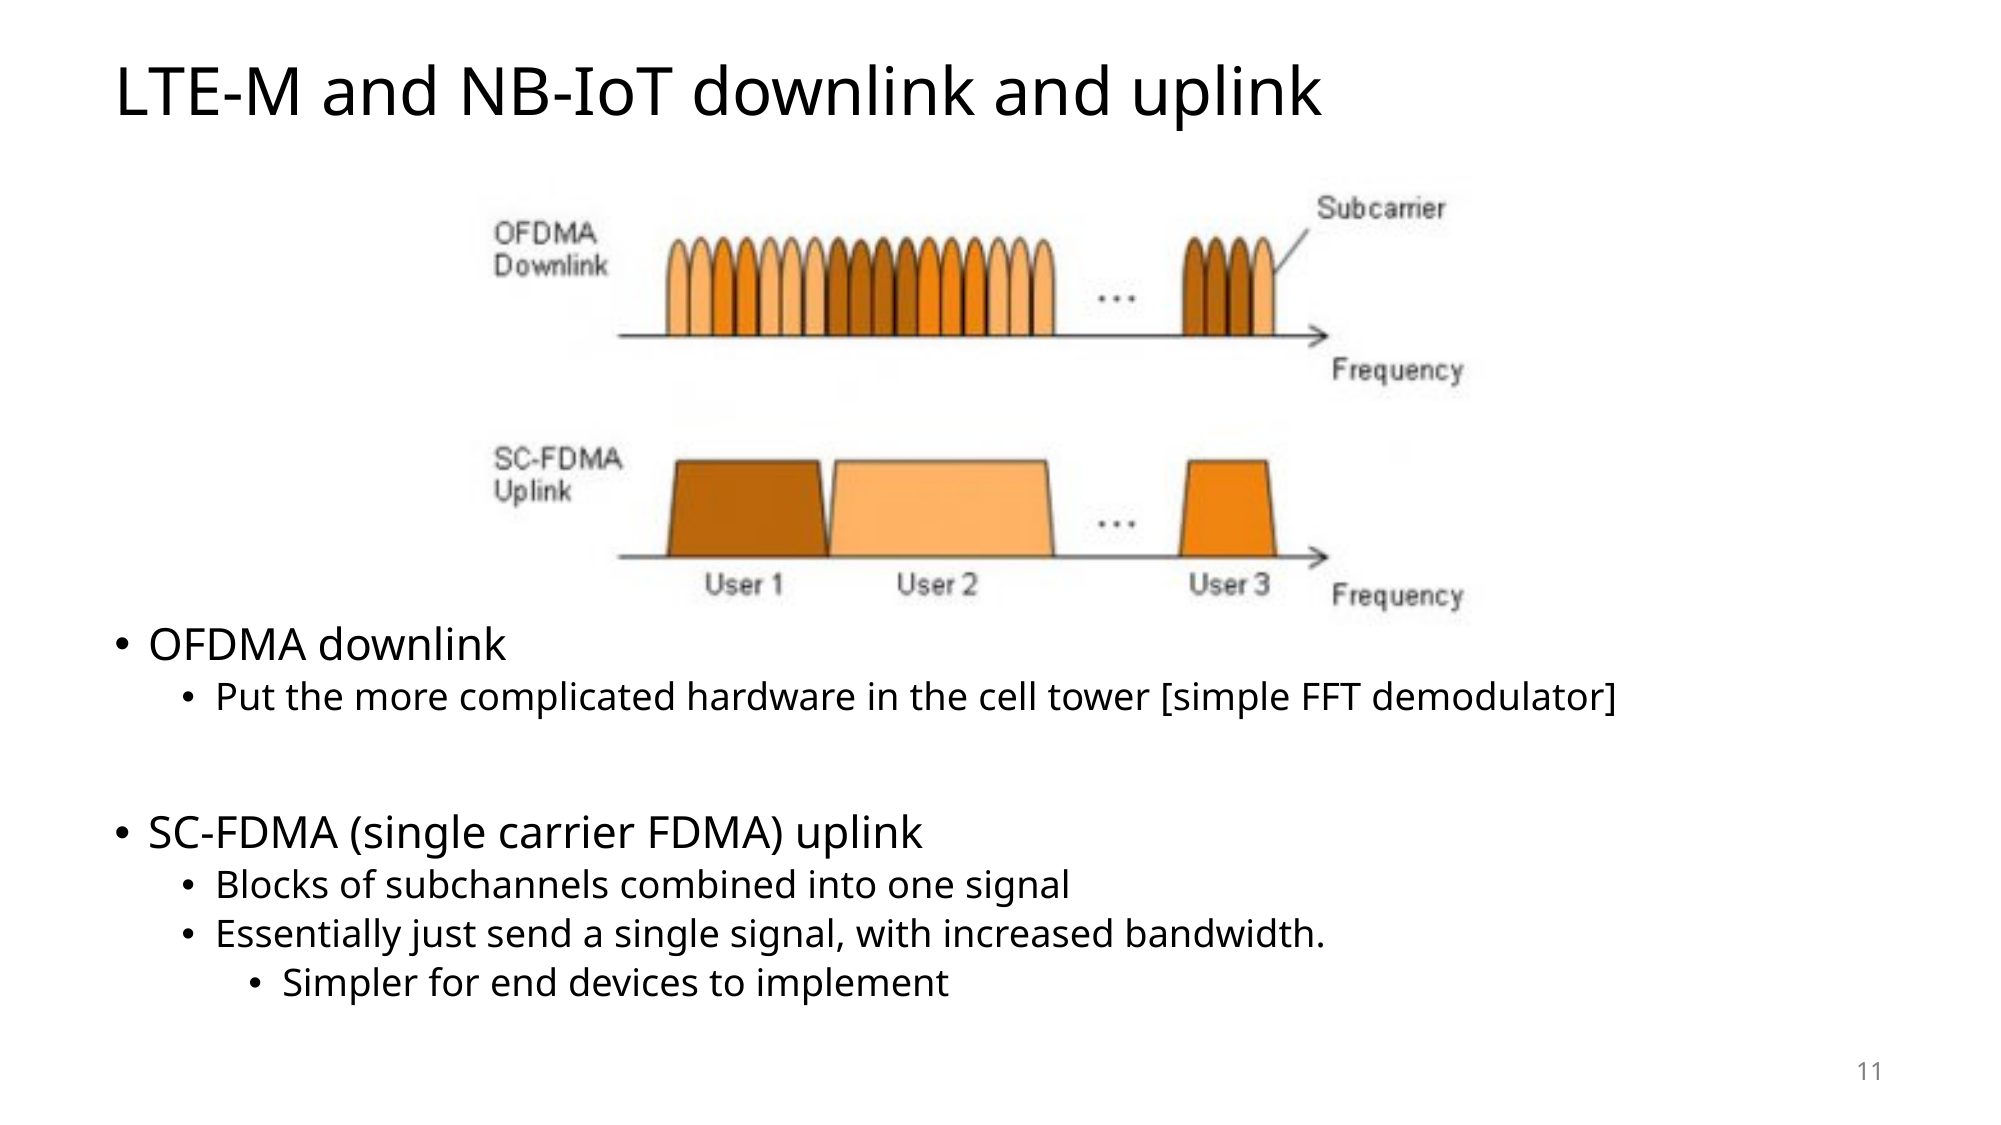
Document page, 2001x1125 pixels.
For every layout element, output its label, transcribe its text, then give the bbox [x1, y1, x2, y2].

title LTE-M and NB-IoT downlink and uplink [99, 37, 1900, 150]
picture [469, 176, 1493, 627]
slide_number 11 [1749, 1042, 1900, 1103]
list OFDMA downlink Put the more complicated hardware in the cell tower [simple FFT demodulator] SC-FDMA (single carrier FDMA) uplink Blocks of subchannels combined into one signal Essentially just send a single signal, with increased bandwidth. Simpler for end devices to implement [99, 614, 1900, 1013]
